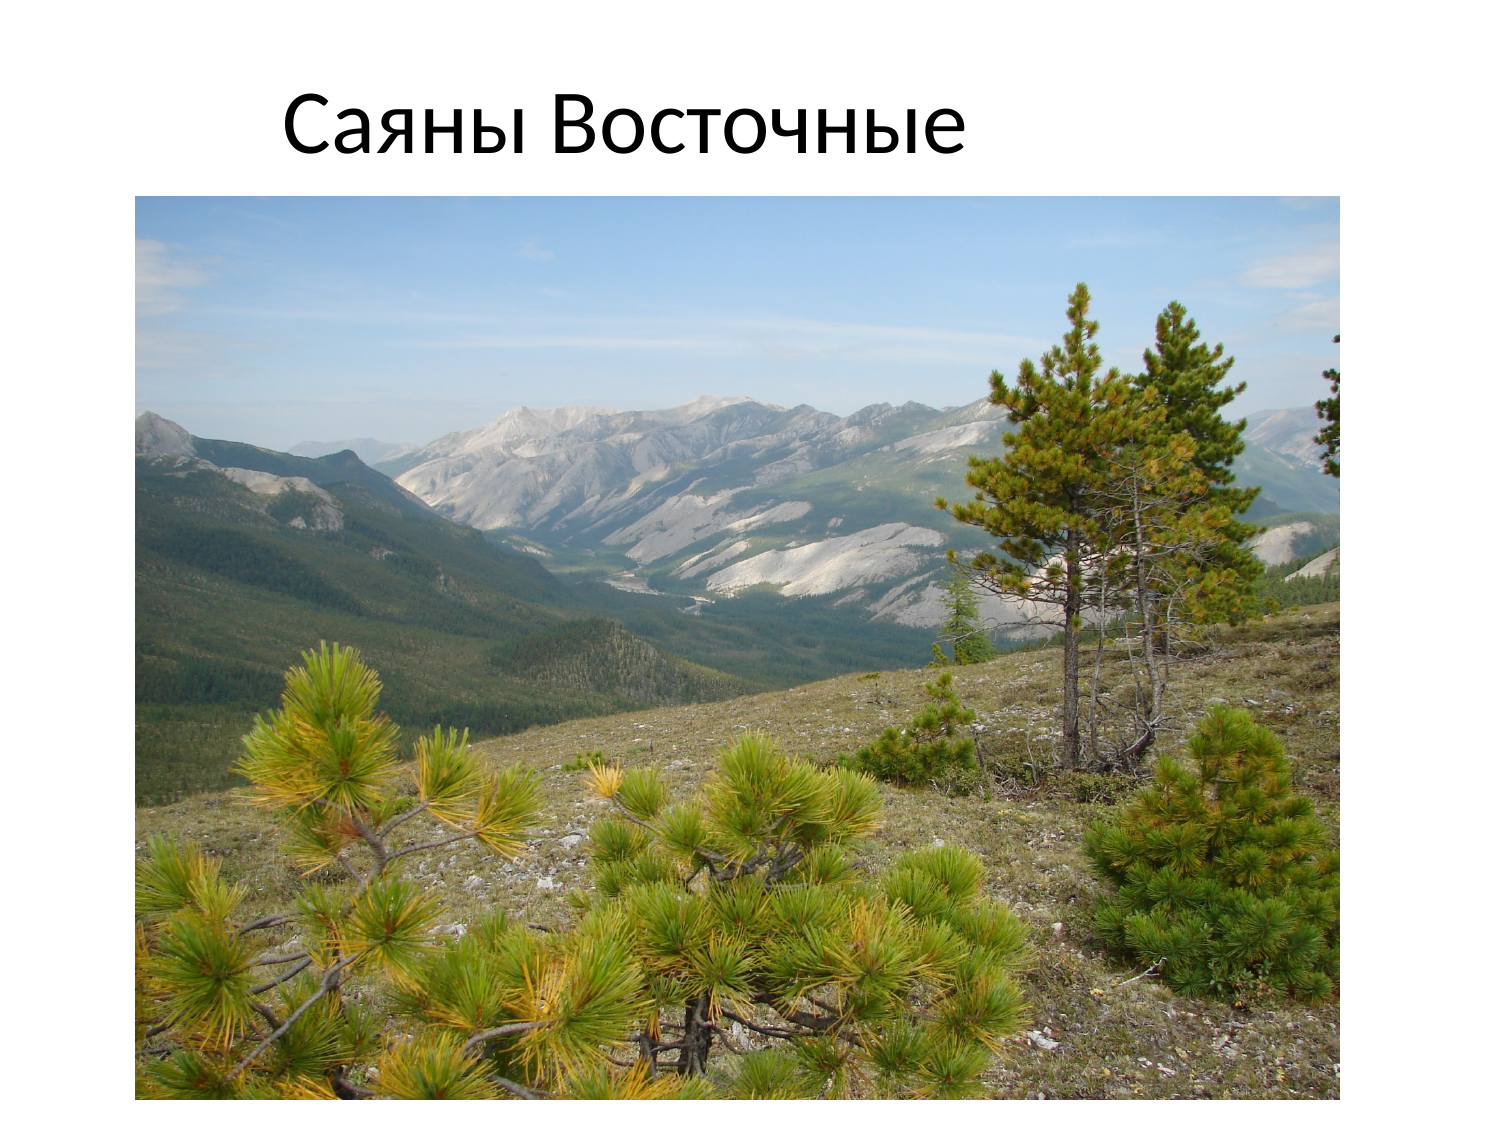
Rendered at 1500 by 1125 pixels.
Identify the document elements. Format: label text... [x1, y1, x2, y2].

picture [135, 195, 1340, 1100]
title Саяны Восточные [17, 30, 1235, 204]
